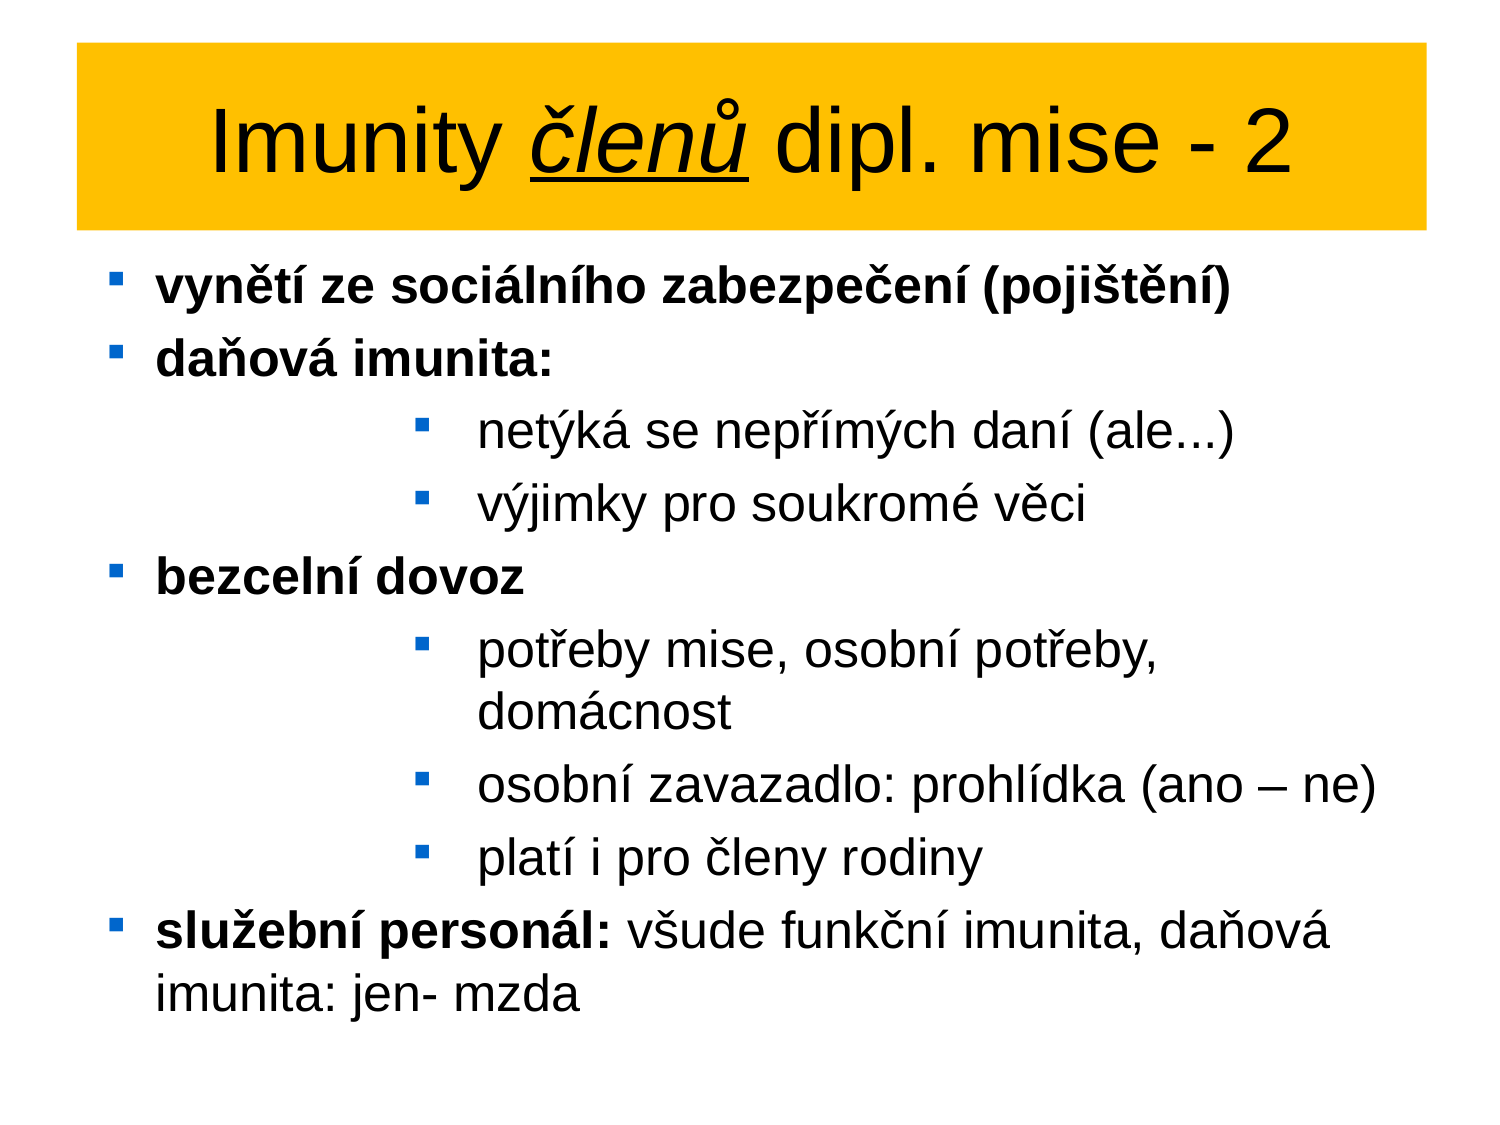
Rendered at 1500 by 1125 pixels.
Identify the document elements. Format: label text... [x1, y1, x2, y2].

list vynětí ze sociálního zabezpečení (pojištění) daňová imunita: netýká se nepřímých daní (ale...) výjimky pro soukromé věci bezcelní dovoz potřeby mise, osobní potřeby, domácnost osobní zavazadlo: prohlídka (ano – ne) platí i pro členy rodiny služební personál: všude funkční imunita, daňová imunita: jen- mzda [76, 243, 1427, 1125]
title Imunity členů dipl. mise - 2 [76, 42, 1427, 231]
